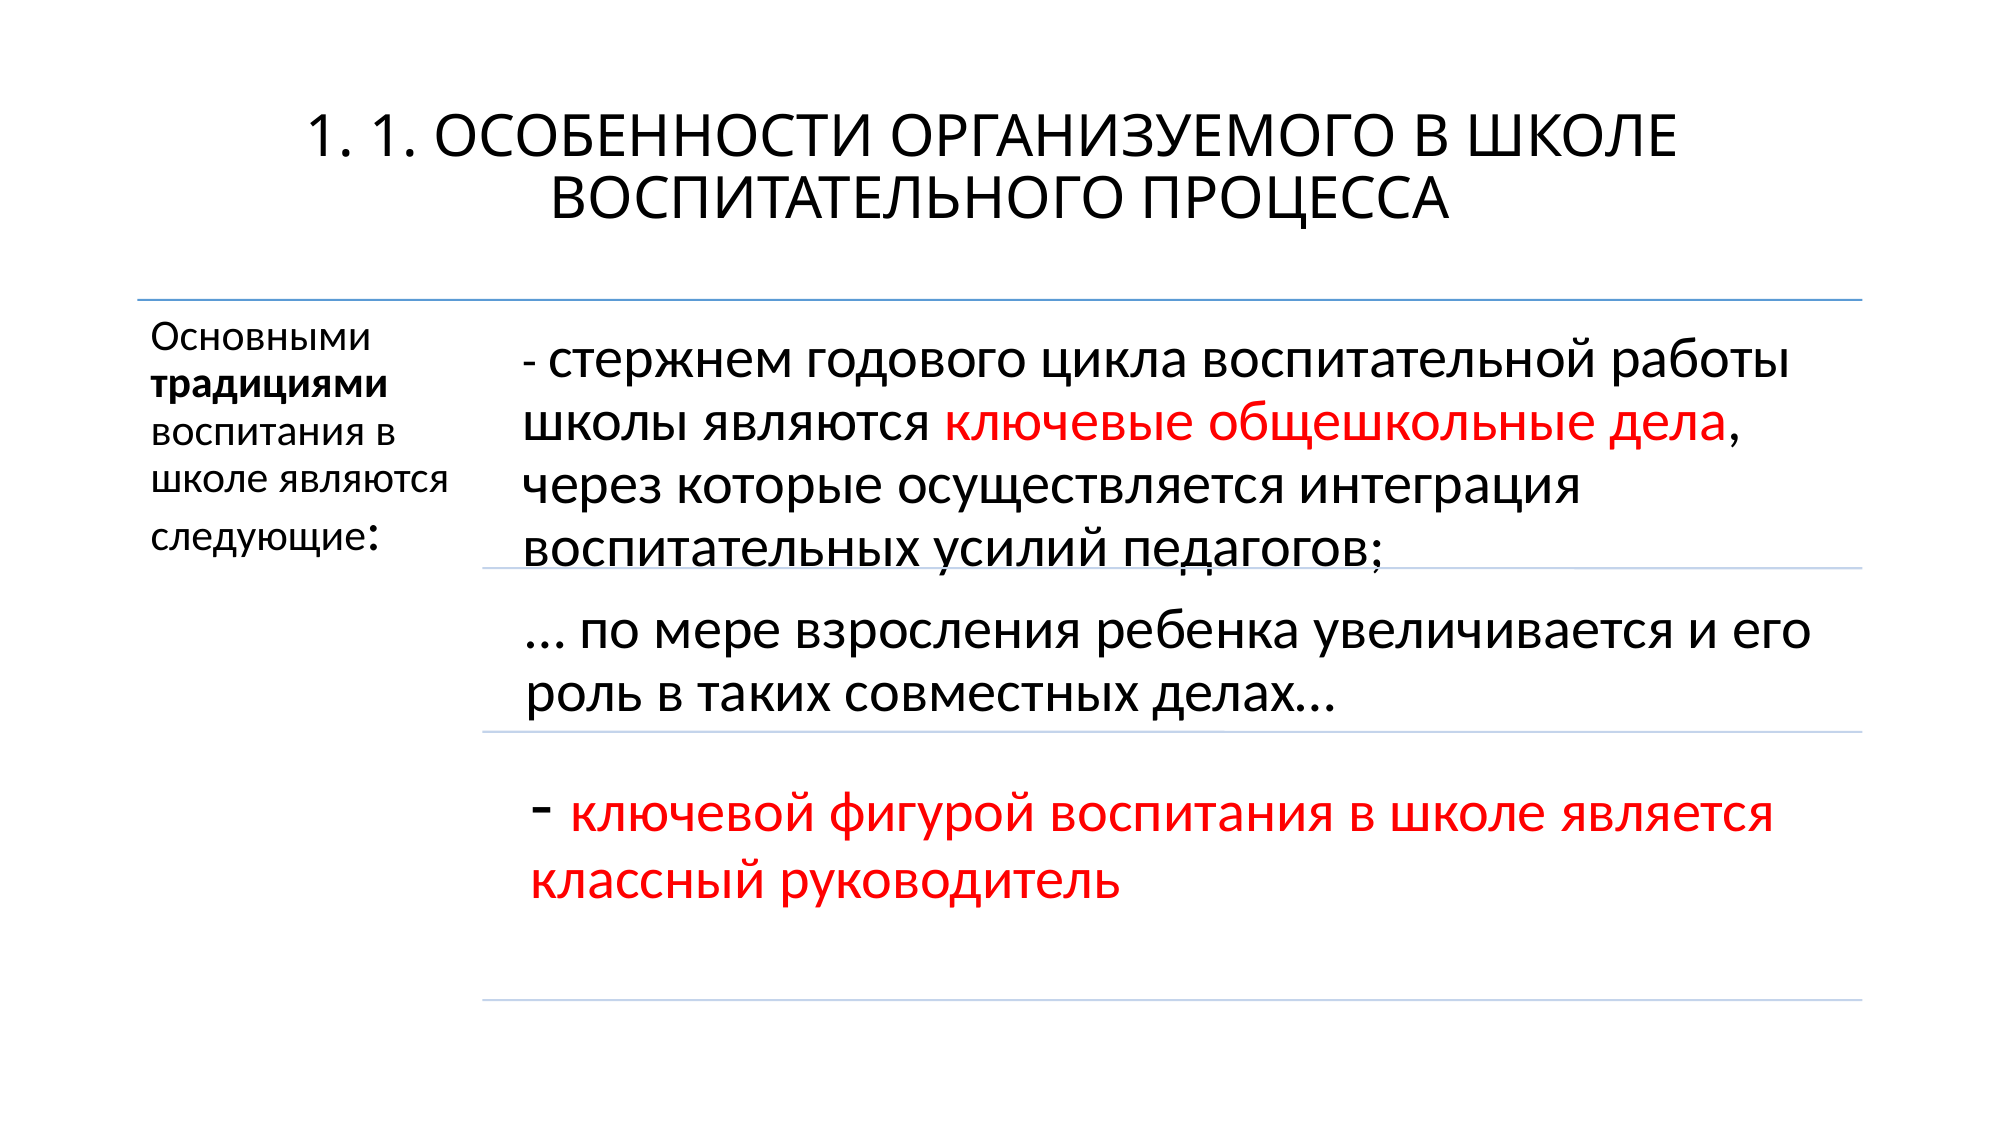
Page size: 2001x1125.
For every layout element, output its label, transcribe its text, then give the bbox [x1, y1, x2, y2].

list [137, 299, 1863, 1014]
title 1. 1. ОСОБЕННОСТИ ОРГАНИЗУЕМОГО В ШКОЛЕ ВОСПИТАТЕЛЬНОГО ПРОЦЕССА [137, 59, 1863, 278]
